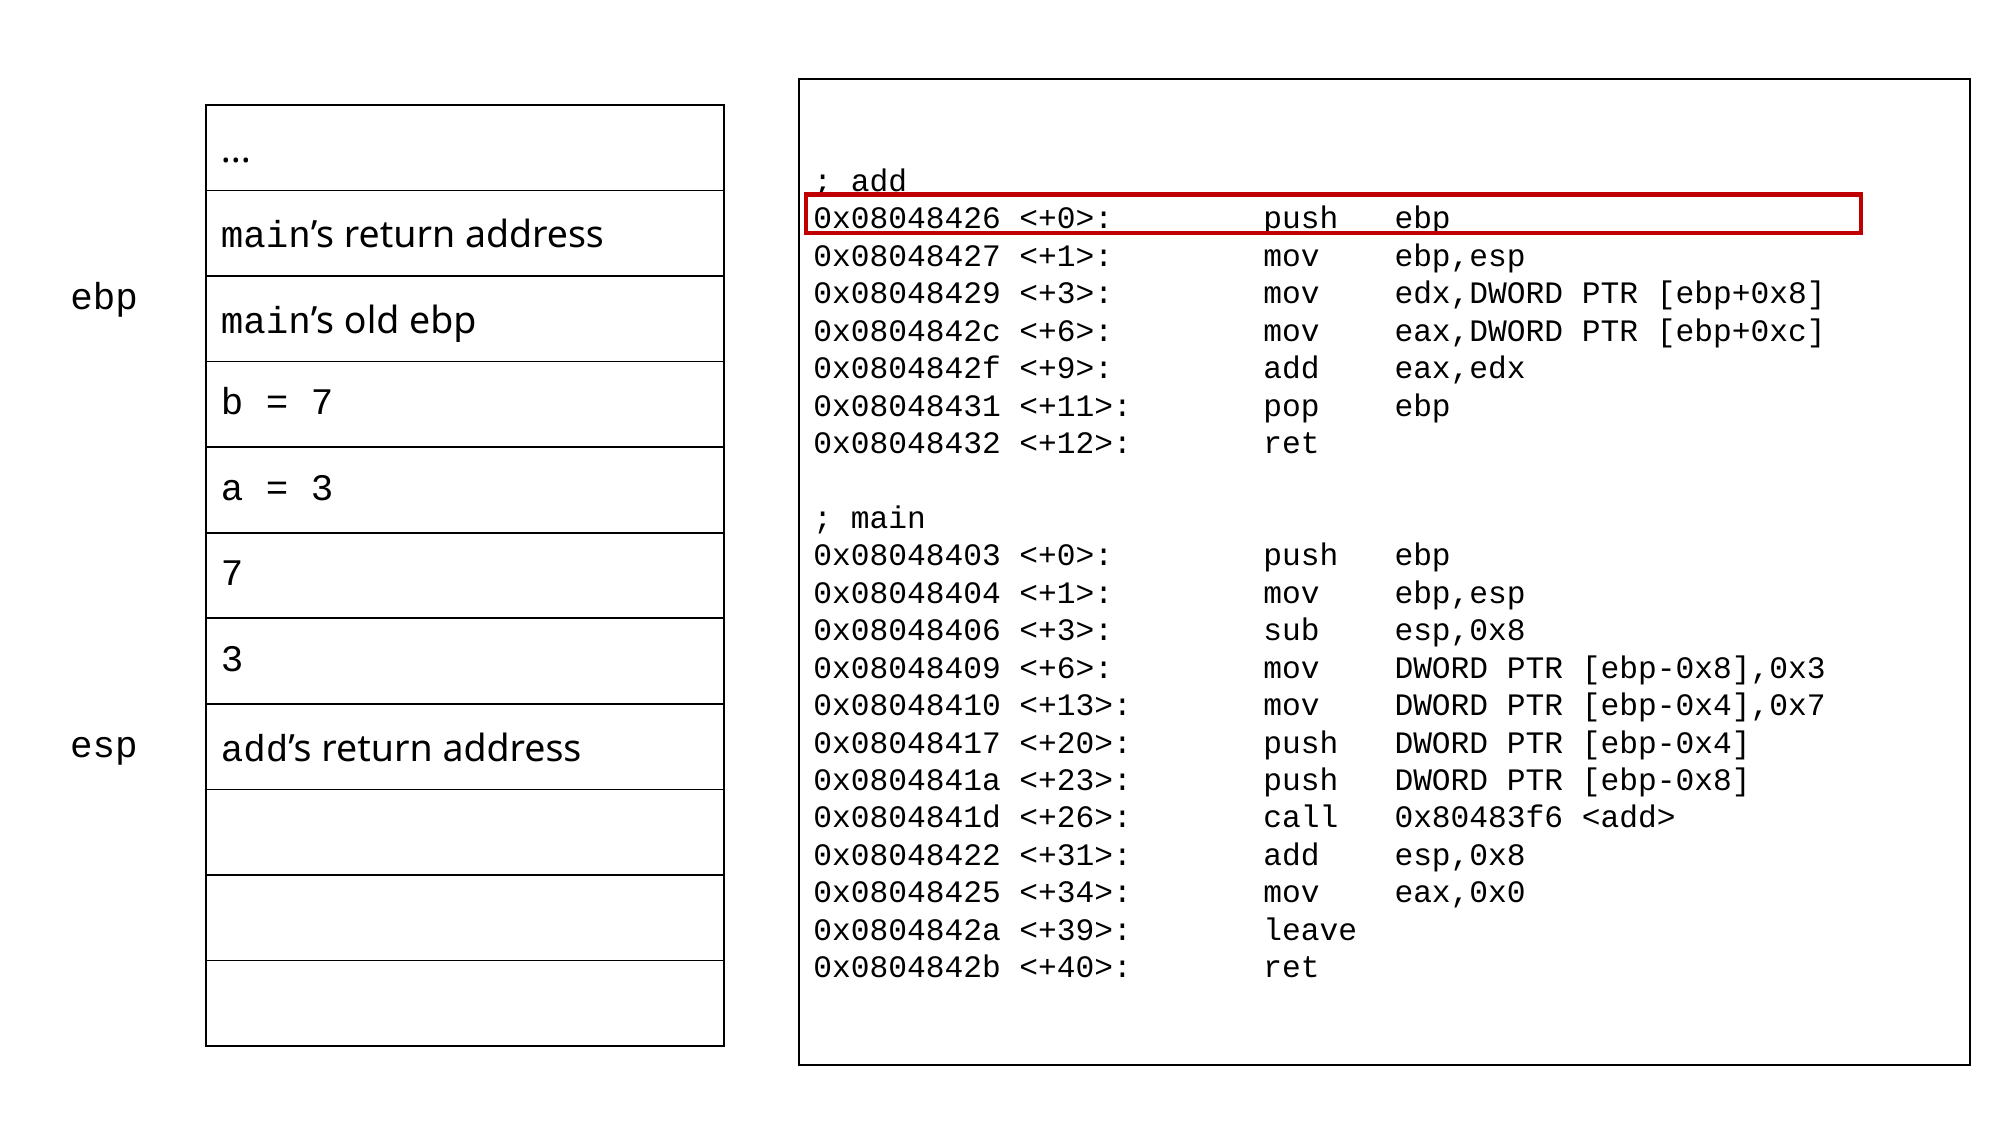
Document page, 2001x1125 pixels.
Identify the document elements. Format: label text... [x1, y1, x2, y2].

table_cell 3 [207, 619, 723, 703]
table_cell [207, 790, 723, 874]
text_box esp [44, 712, 164, 772]
table_cell a = 3 [207, 448, 723, 532]
table_header ... [207, 106, 723, 190]
text_box ebp [44, 264, 164, 325]
text_box [805, 193, 1862, 234]
table_cell main’s old ebp [207, 277, 723, 361]
table_cell add’s return address [207, 705, 723, 789]
text_box ; add 0x08048426 <+0>: push ebp 0x08048427 <+1>: mov ebp,esp 0x08048429 <+3>: mov edx,DWORD PTR [ebp+0x8] 0x0804842c <+6>: mov eax,DWORD PTR [ebp+0xc] 0x0804842f <+9>: add eax,edx 0x08048431 <+11>: pop ebp 0x08048432 <+12>: ret ; main 0x08048403 <+0>: push ebp 0x08048404 <+1>: mov ebp,esp 0x08048406 <+3>: sub esp,0x8 0x08048409 <+6>: mov DWORD PTR [ebp-0x8],0x3 0x08048410 <+13>: mov DWORD PTR [ebp-0x4],0x7 0x08048417 <+20>: push DWORD PTR [ebp-0x4] 0x0804841a <+23>: push DWORD PTR [ebp-0x8] 0x0804841d <+26>: call 0x80483f6 <add> 0x08048422 <+31>: add esp,0x8 0x08048425 <+34>: mov eax,0x0 0x0804842a <+39>: leave 0x0804842b <+40>: ret [798, 78, 1971, 1066]
table_cell [207, 876, 723, 960]
table_cell [207, 961, 723, 1045]
table_cell b = 7 [207, 362, 723, 446]
table_cell 7 [207, 534, 723, 617]
table_cell main’s return address [207, 191, 723, 275]
